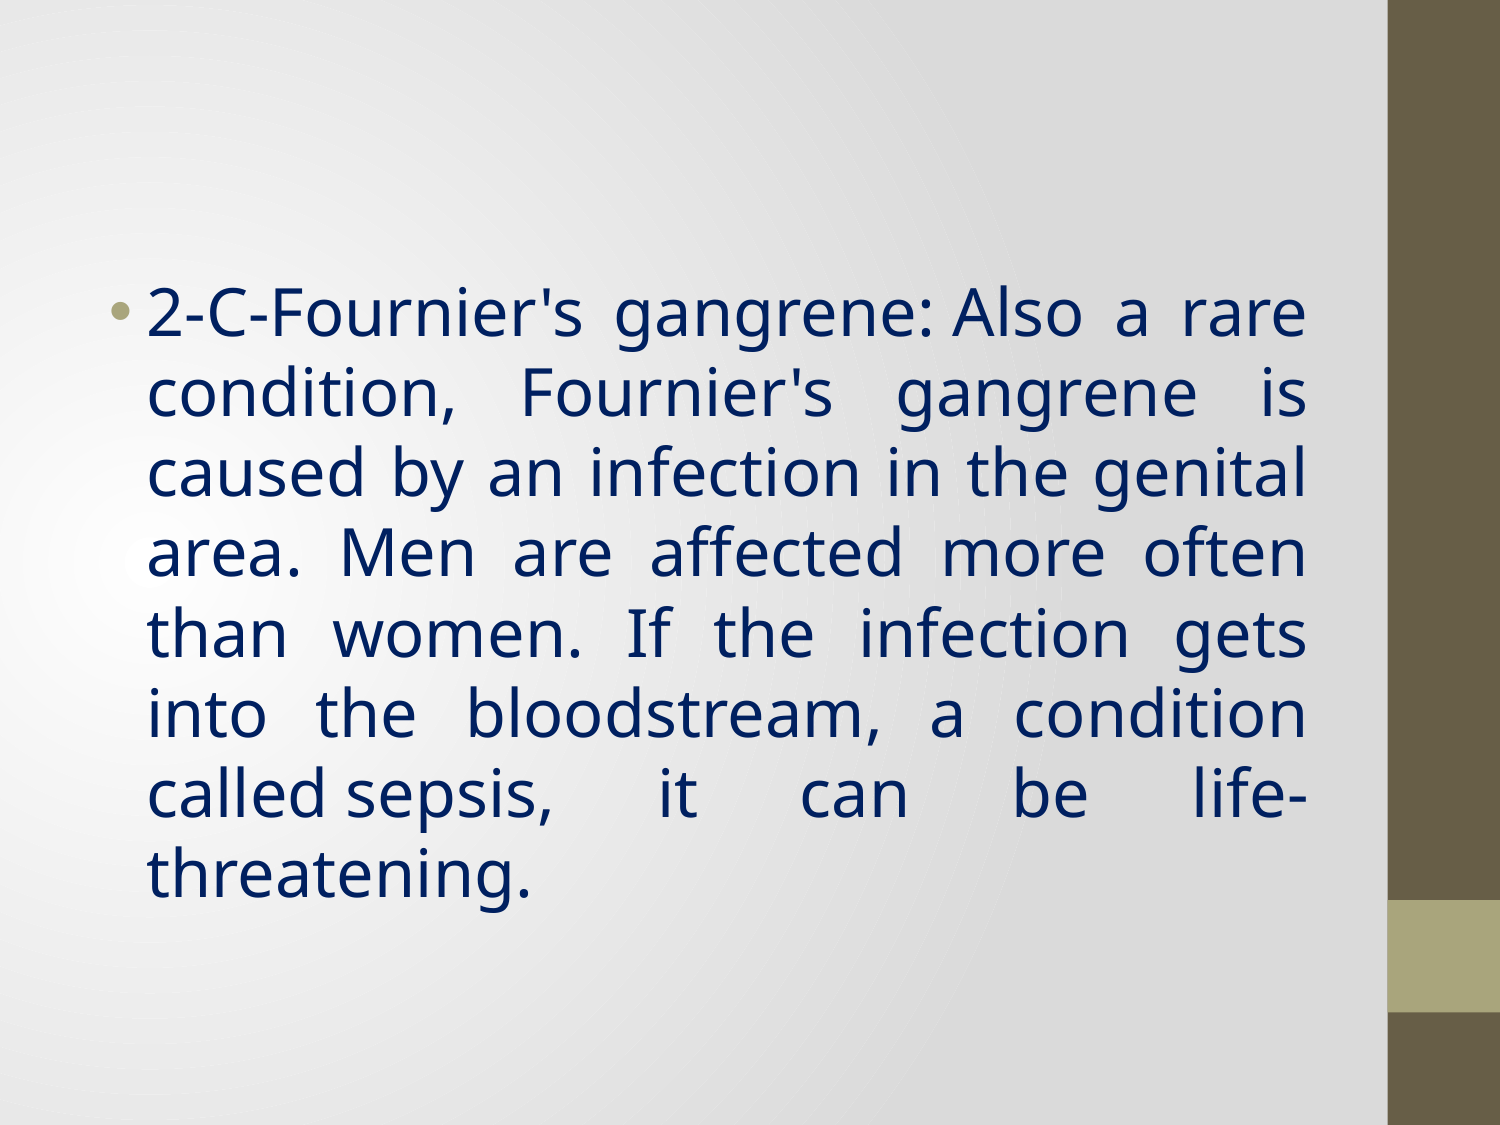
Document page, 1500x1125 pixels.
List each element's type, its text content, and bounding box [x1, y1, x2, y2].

list 2-C-Fournier's gangrene: Also a rare condition, Fournier's gangrene is caused by an infection in the genital area. Men are affected more often than women. If the infection gets into the bloodstream, a condition called sepsis, it can be life-threatening. [75, 262, 1325, 1050]
